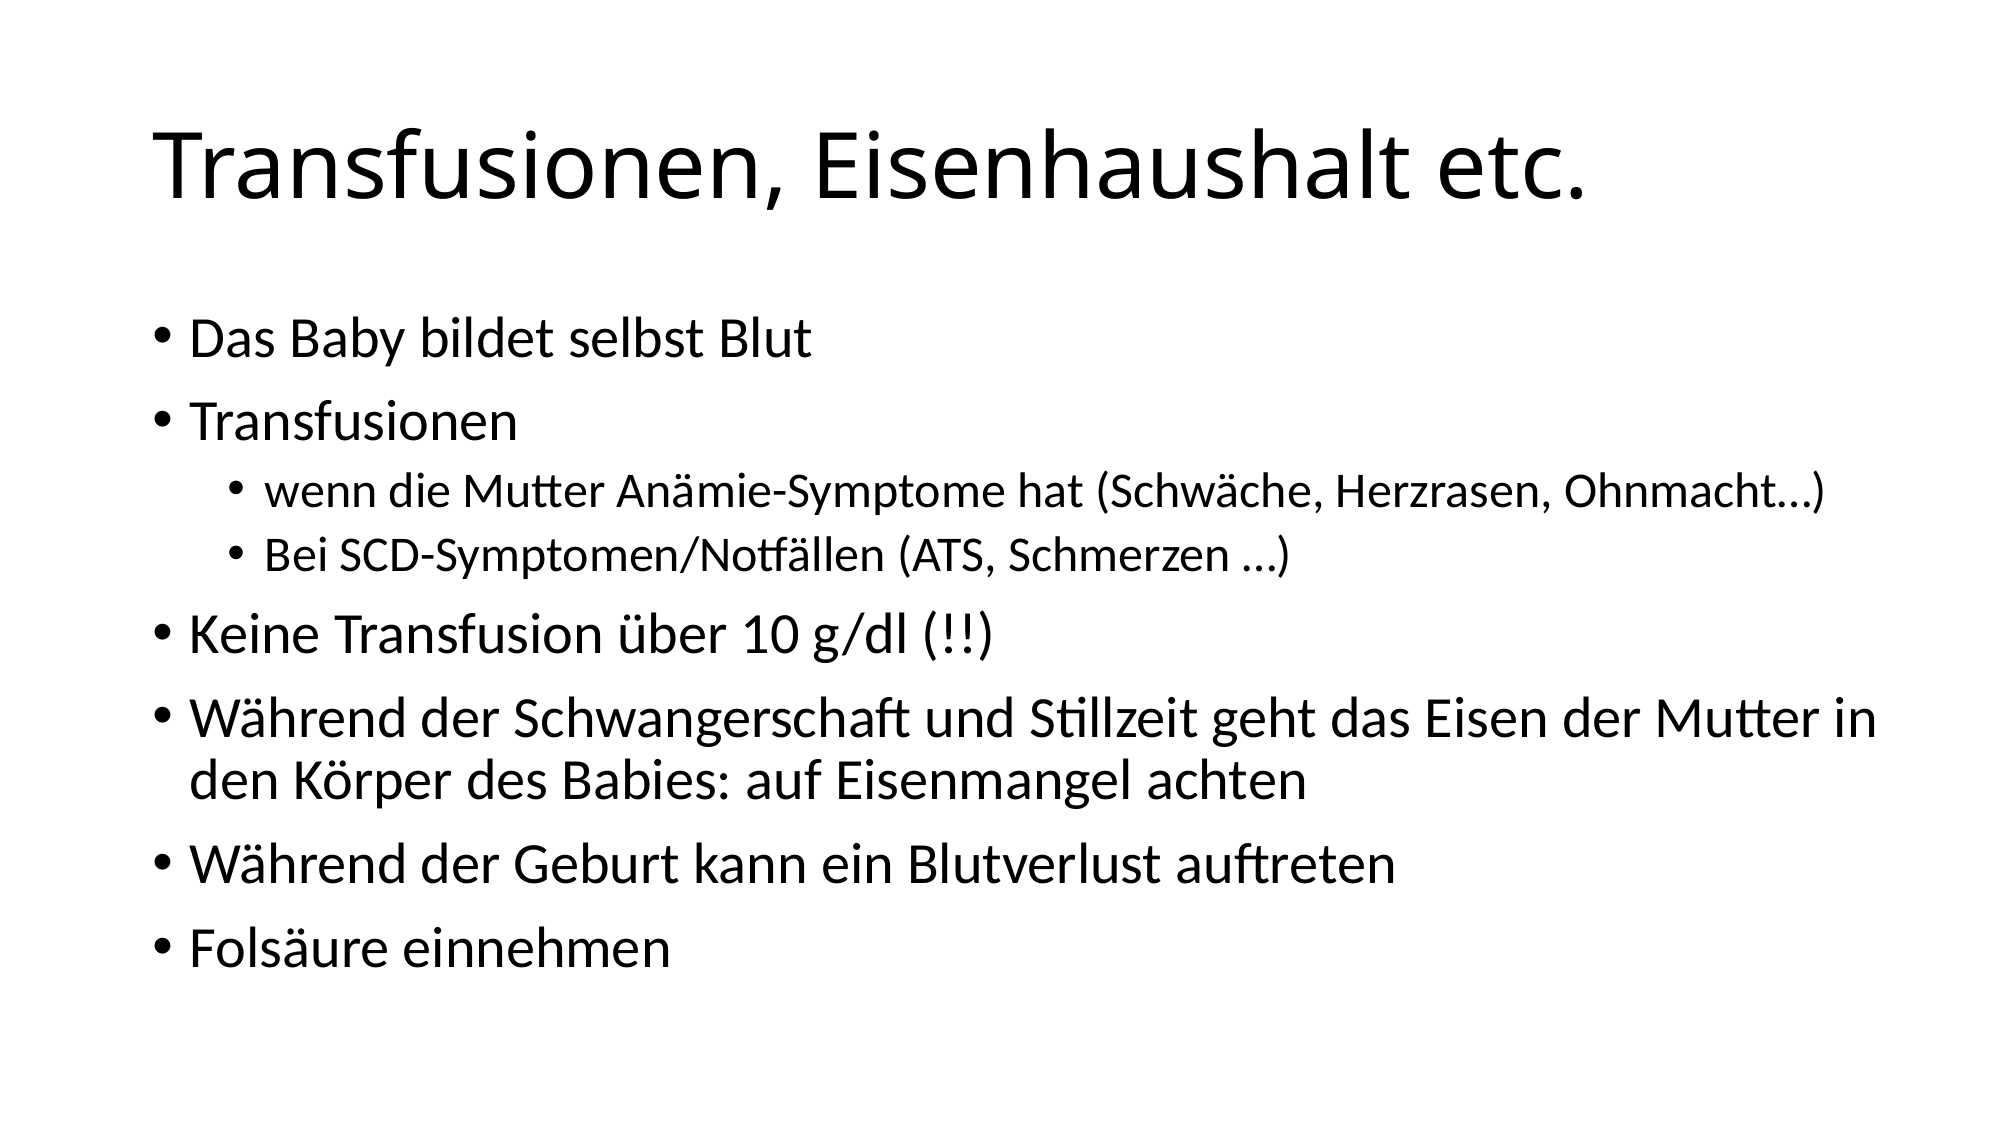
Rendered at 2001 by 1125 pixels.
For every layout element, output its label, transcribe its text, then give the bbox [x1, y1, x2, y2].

list Das Baby bildet selbst Blut Transfusionen wenn die Mutter Anämie-Symptome hat (Schwäche, Herzrasen, Ohnmacht…) Bei SCD-Symptomen/Notfällen (ATS, Schmerzen …) Keine Transfusion über 10 g/dl (!!) Während der Schwangerschaft und Stillzeit geht das Eisen der Mutter in den Körper des Babies: auf Eisenmangel achten Während der Geburt kann ein Blutverlust auftreten Folsäure einnehmen [137, 299, 1905, 1014]
title Transfusionen, Eisenhaushalt etc. [137, 59, 1863, 278]
